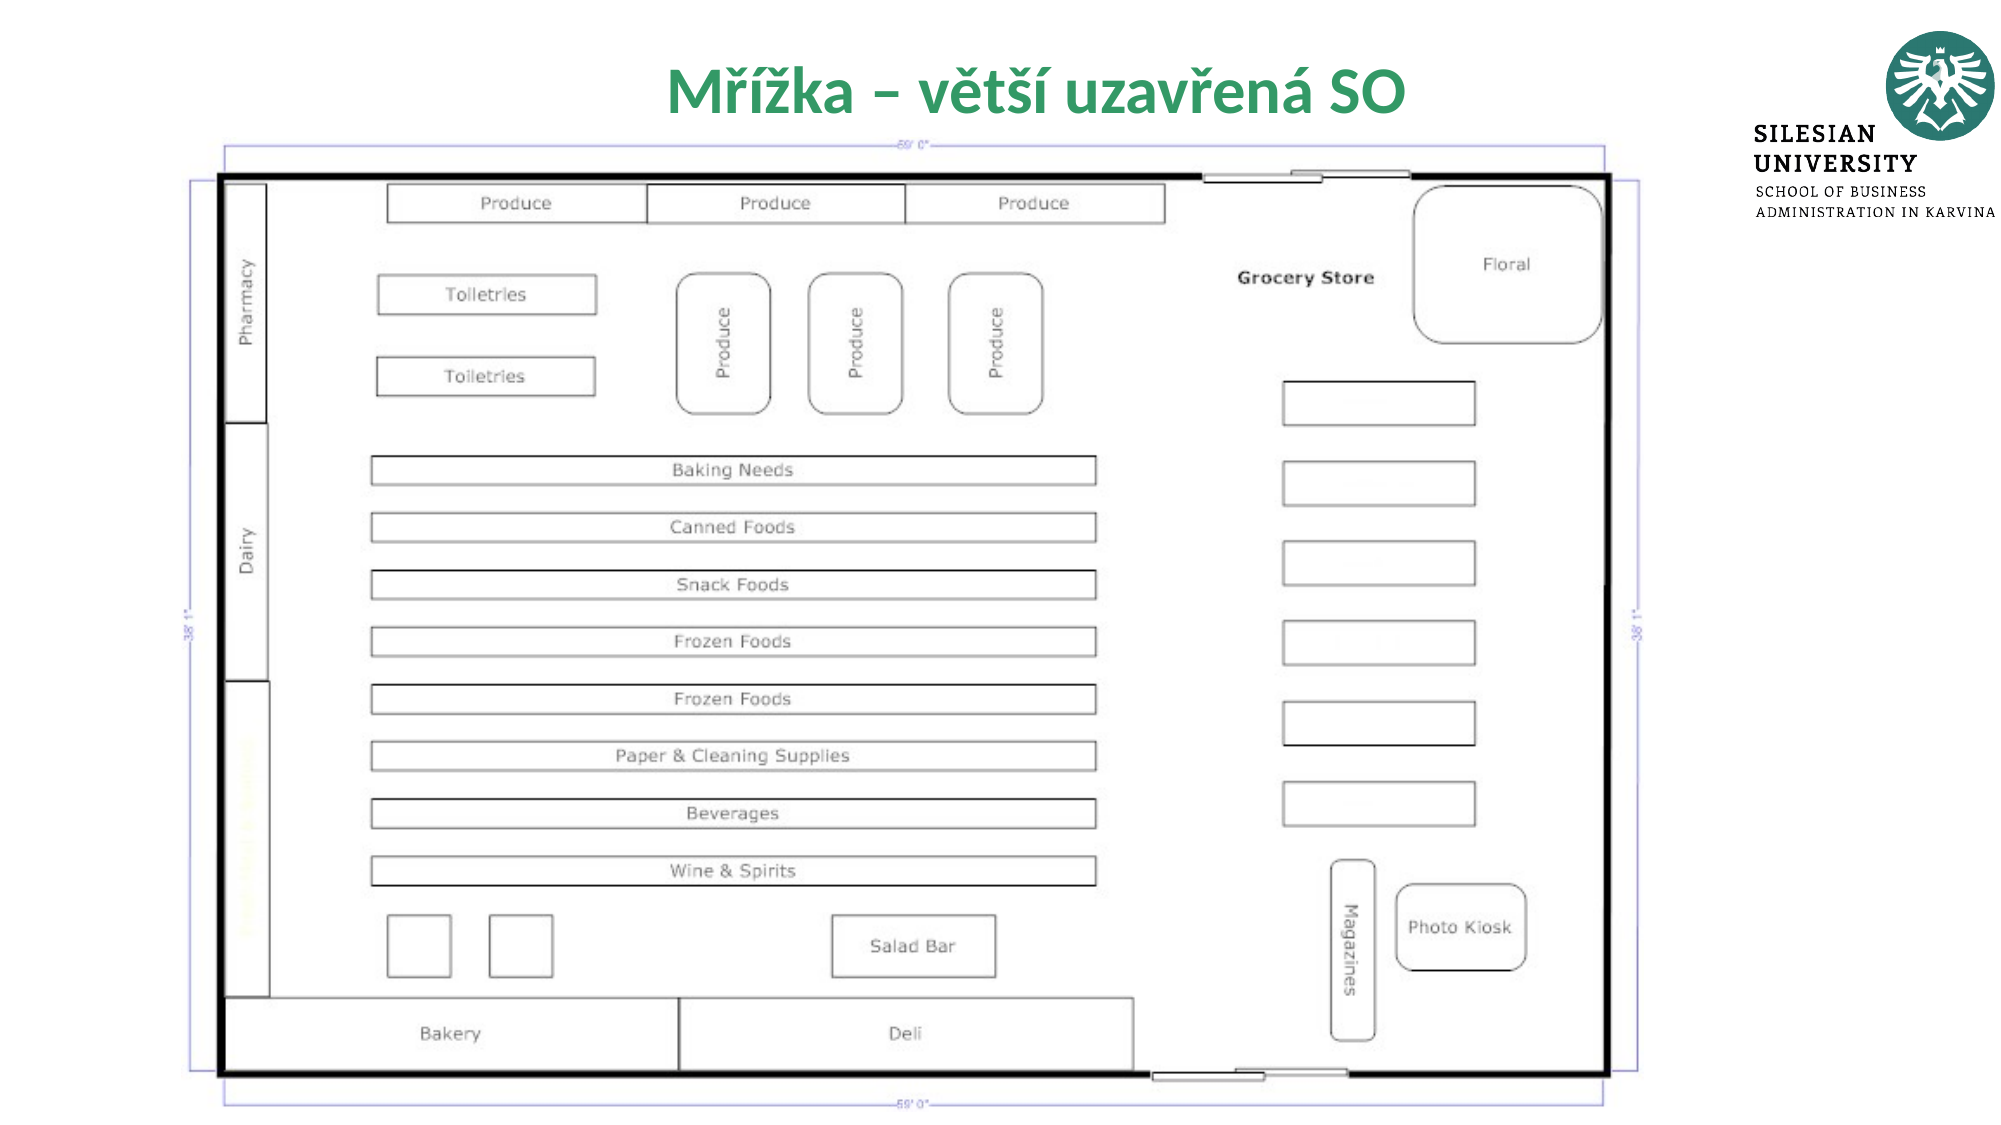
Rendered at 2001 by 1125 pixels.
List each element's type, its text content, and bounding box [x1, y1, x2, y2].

text_box Mřížka – větší uzavřená SO [305, 0, 1694, 135]
picture [1754, 31, 1995, 217]
picture [181, 137, 1644, 1112]
